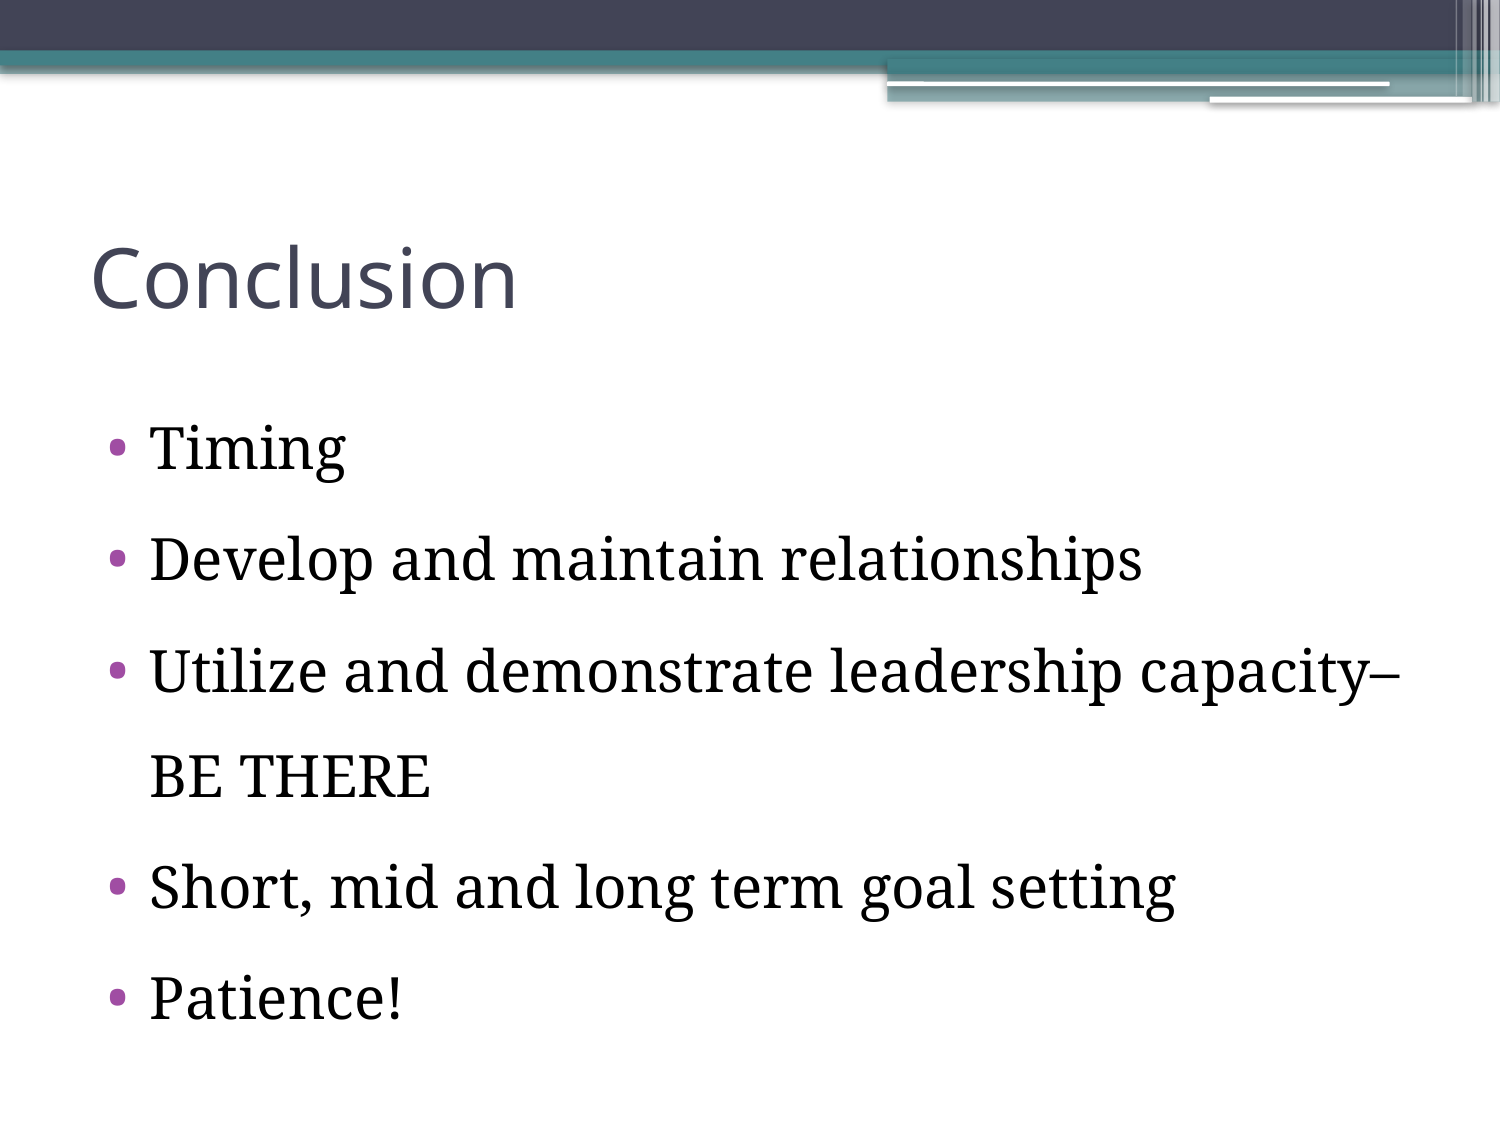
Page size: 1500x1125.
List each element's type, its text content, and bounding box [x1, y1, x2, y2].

list Timing Develop and maintain relationships Utilize and demonstrate leadership capacity– BE THERE Short, mid and long term goal setting Patience! [75, 368, 1425, 1079]
title Conclusion [75, 187, 1425, 363]
